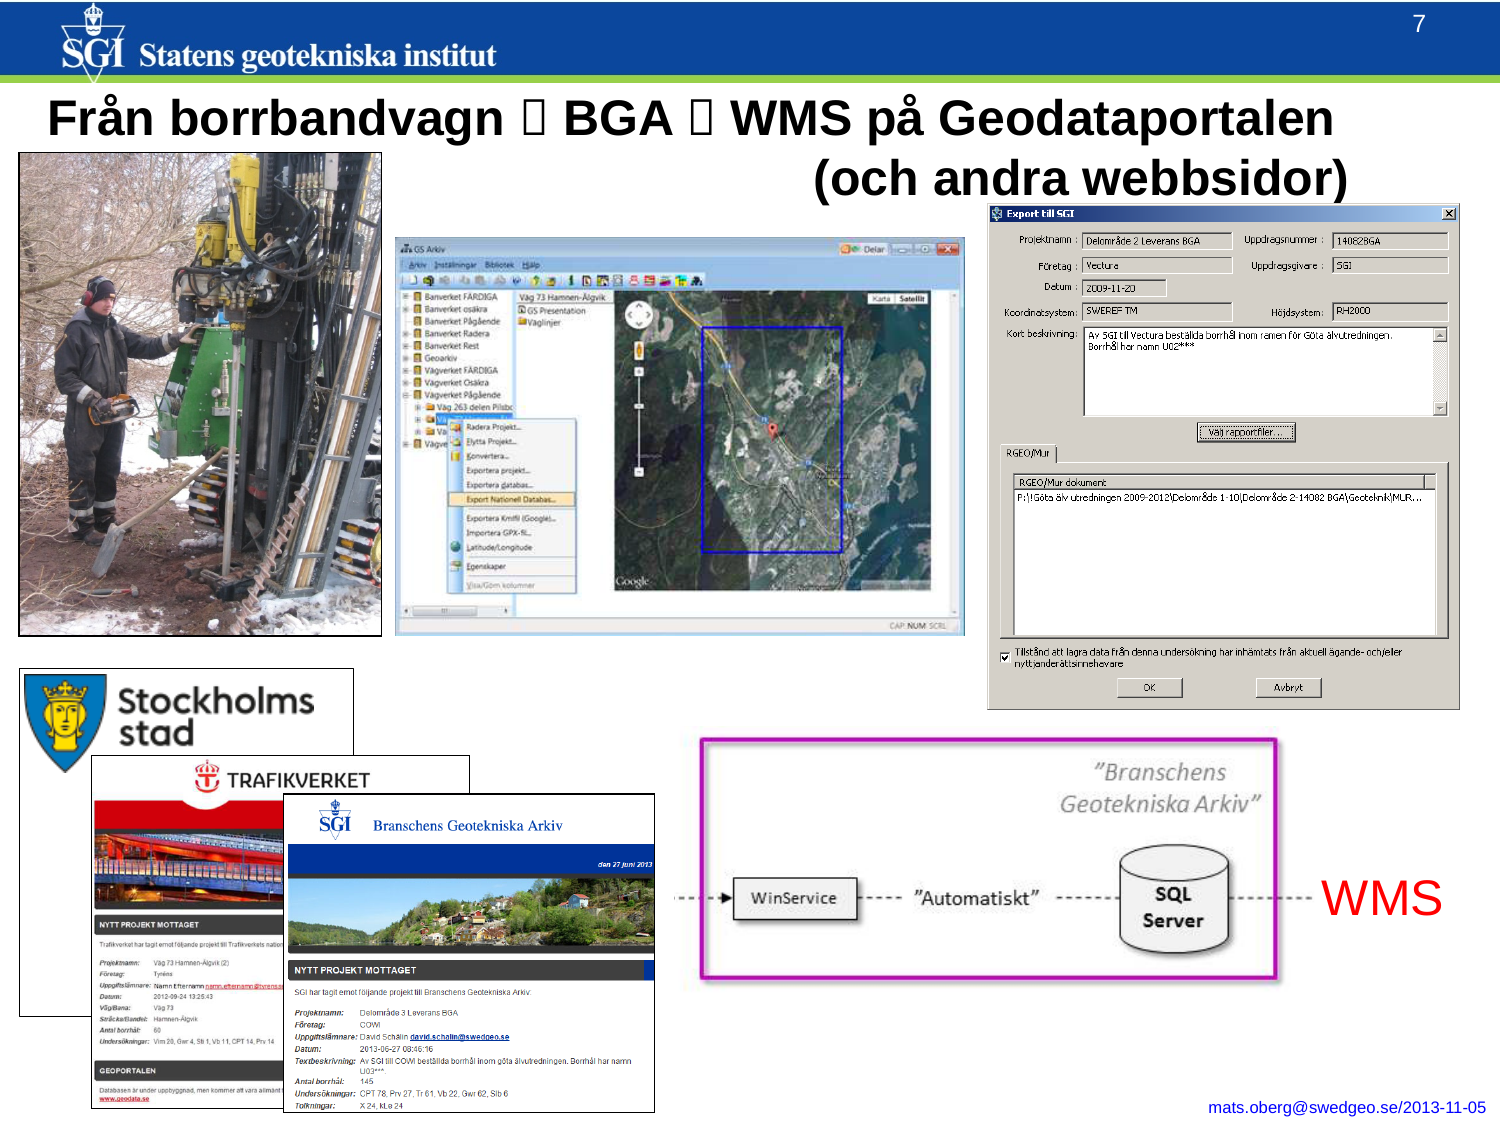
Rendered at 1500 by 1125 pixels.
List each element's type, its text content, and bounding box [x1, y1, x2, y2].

picture [0, 0, 1500, 83]
picture [19, 153, 382, 636]
picture [395, 237, 966, 636]
picture [987, 203, 1461, 711]
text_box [19, 668, 354, 1017]
picture [91, 754, 655, 1112]
text_box Från borrbandvagn  BGA  WMS på Geodataportalen (och andra webbsidor) [32, 77, 1365, 213]
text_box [673, 726, 1461, 999]
